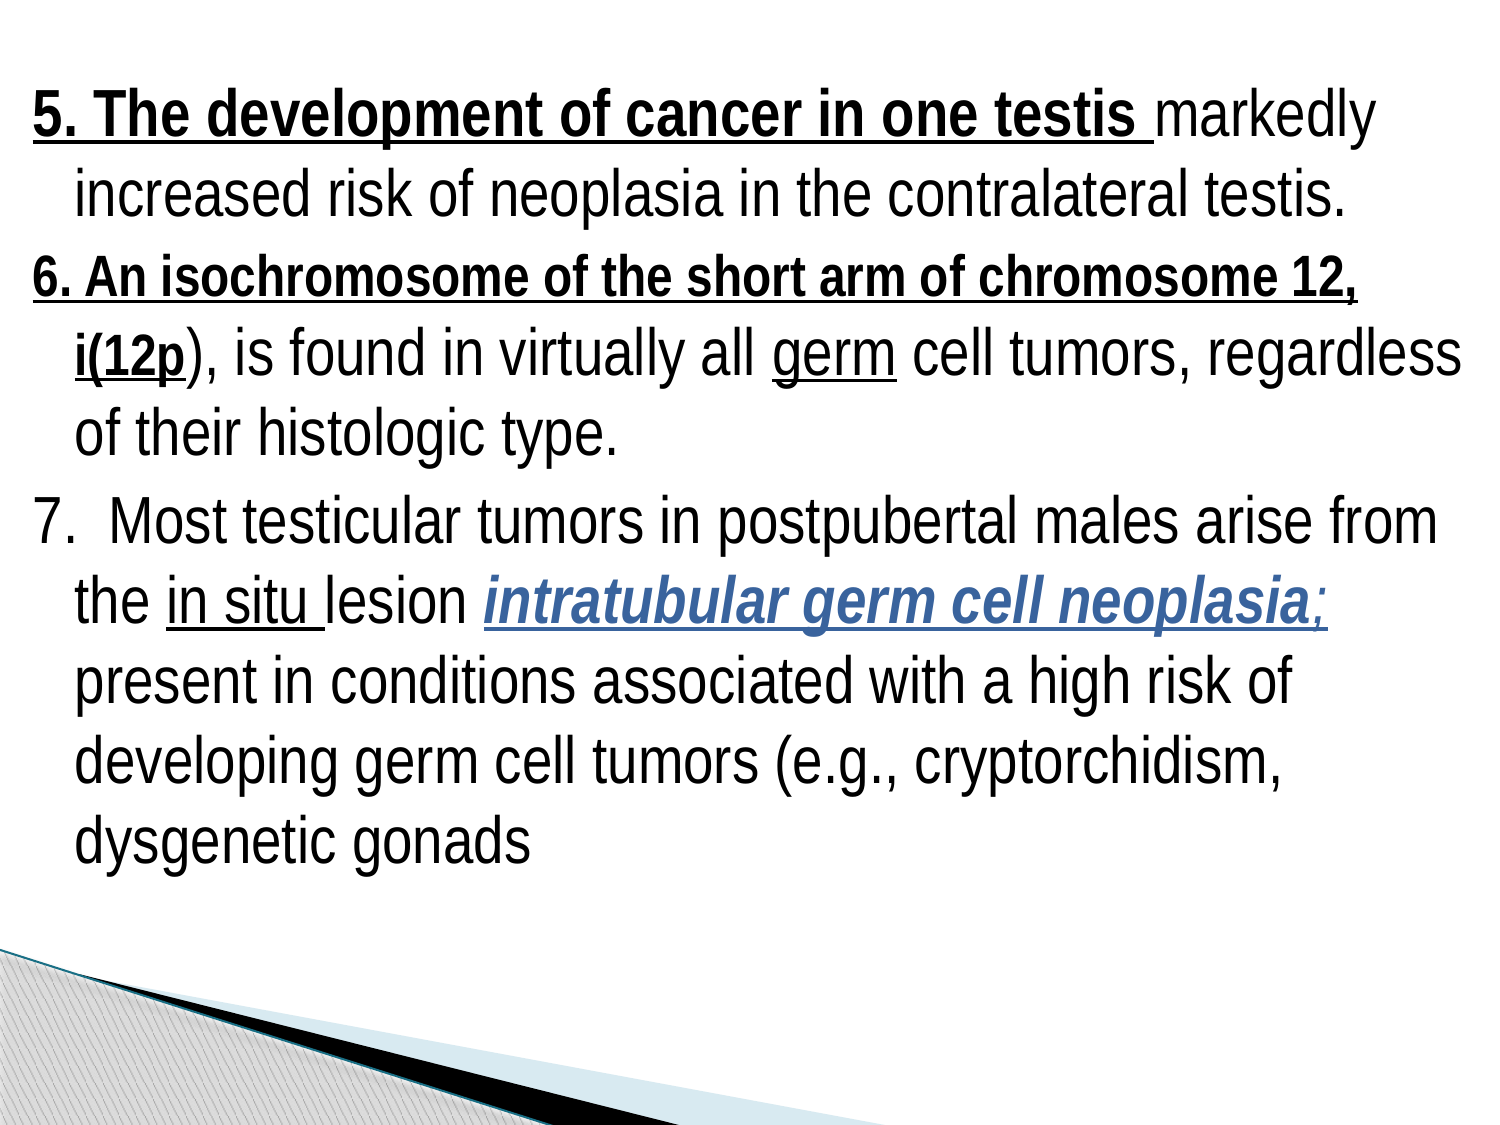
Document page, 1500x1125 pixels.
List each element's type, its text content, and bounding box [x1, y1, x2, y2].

list 5. The development of cancer in one testis markedly increased risk of neoplasia in the contralateral testis. 6. An isochromosome of the short arm of chromosome 12, i(12p), is found in virtually all germ cell tumors, regardless of their histologic type. 7. Most testicular tumors in postpubertal males arise from the in situ lesion intratubular germ cell neoplasia; present in conditions associated with a high risk of developing germ cell tumors (e.g., cryptorchidism, dysgenetic gonads [0, 62, 1500, 988]
